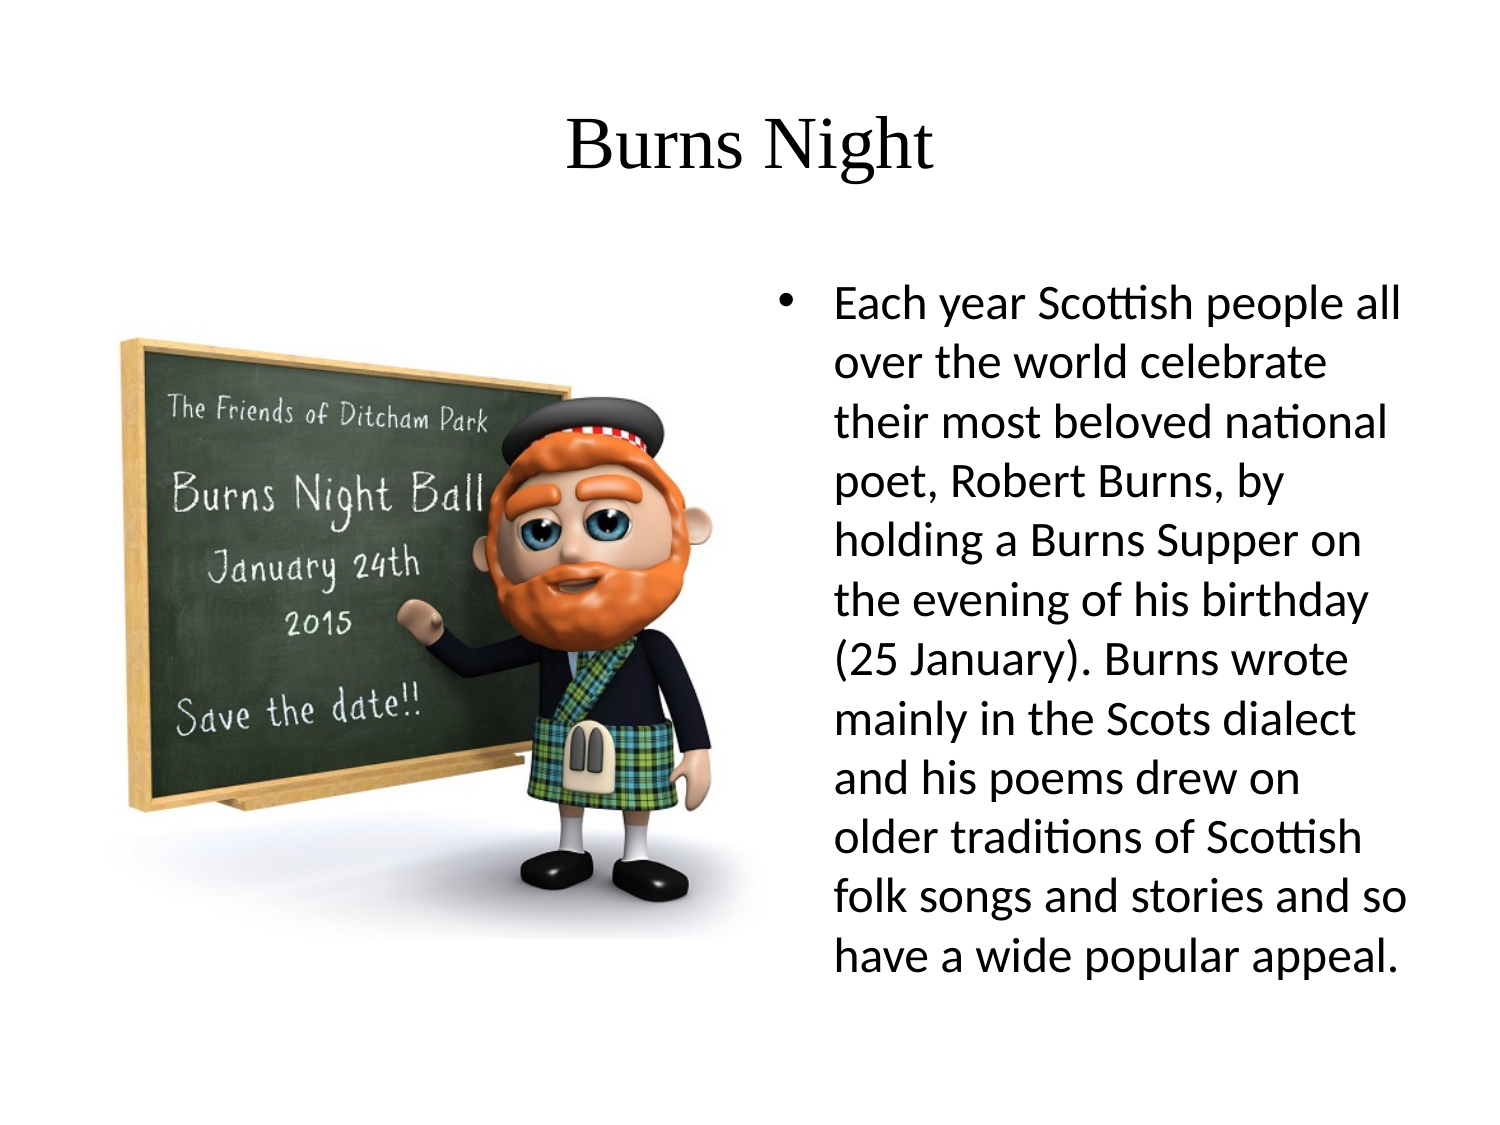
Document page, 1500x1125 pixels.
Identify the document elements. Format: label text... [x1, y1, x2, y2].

title Burns Night [75, 45, 1425, 233]
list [74, 304, 764, 939]
list Each year Scottish people all over the world celebrate their most beloved national poet, Robert Burns, by holding a Burns Supper on the evening of his birthday (25 January). Burns wrote mainly in the Scots dialect and his poems drew on older traditions of Scottish folk songs and stories and so have a wide popular appeal. [762, 262, 1425, 1005]
